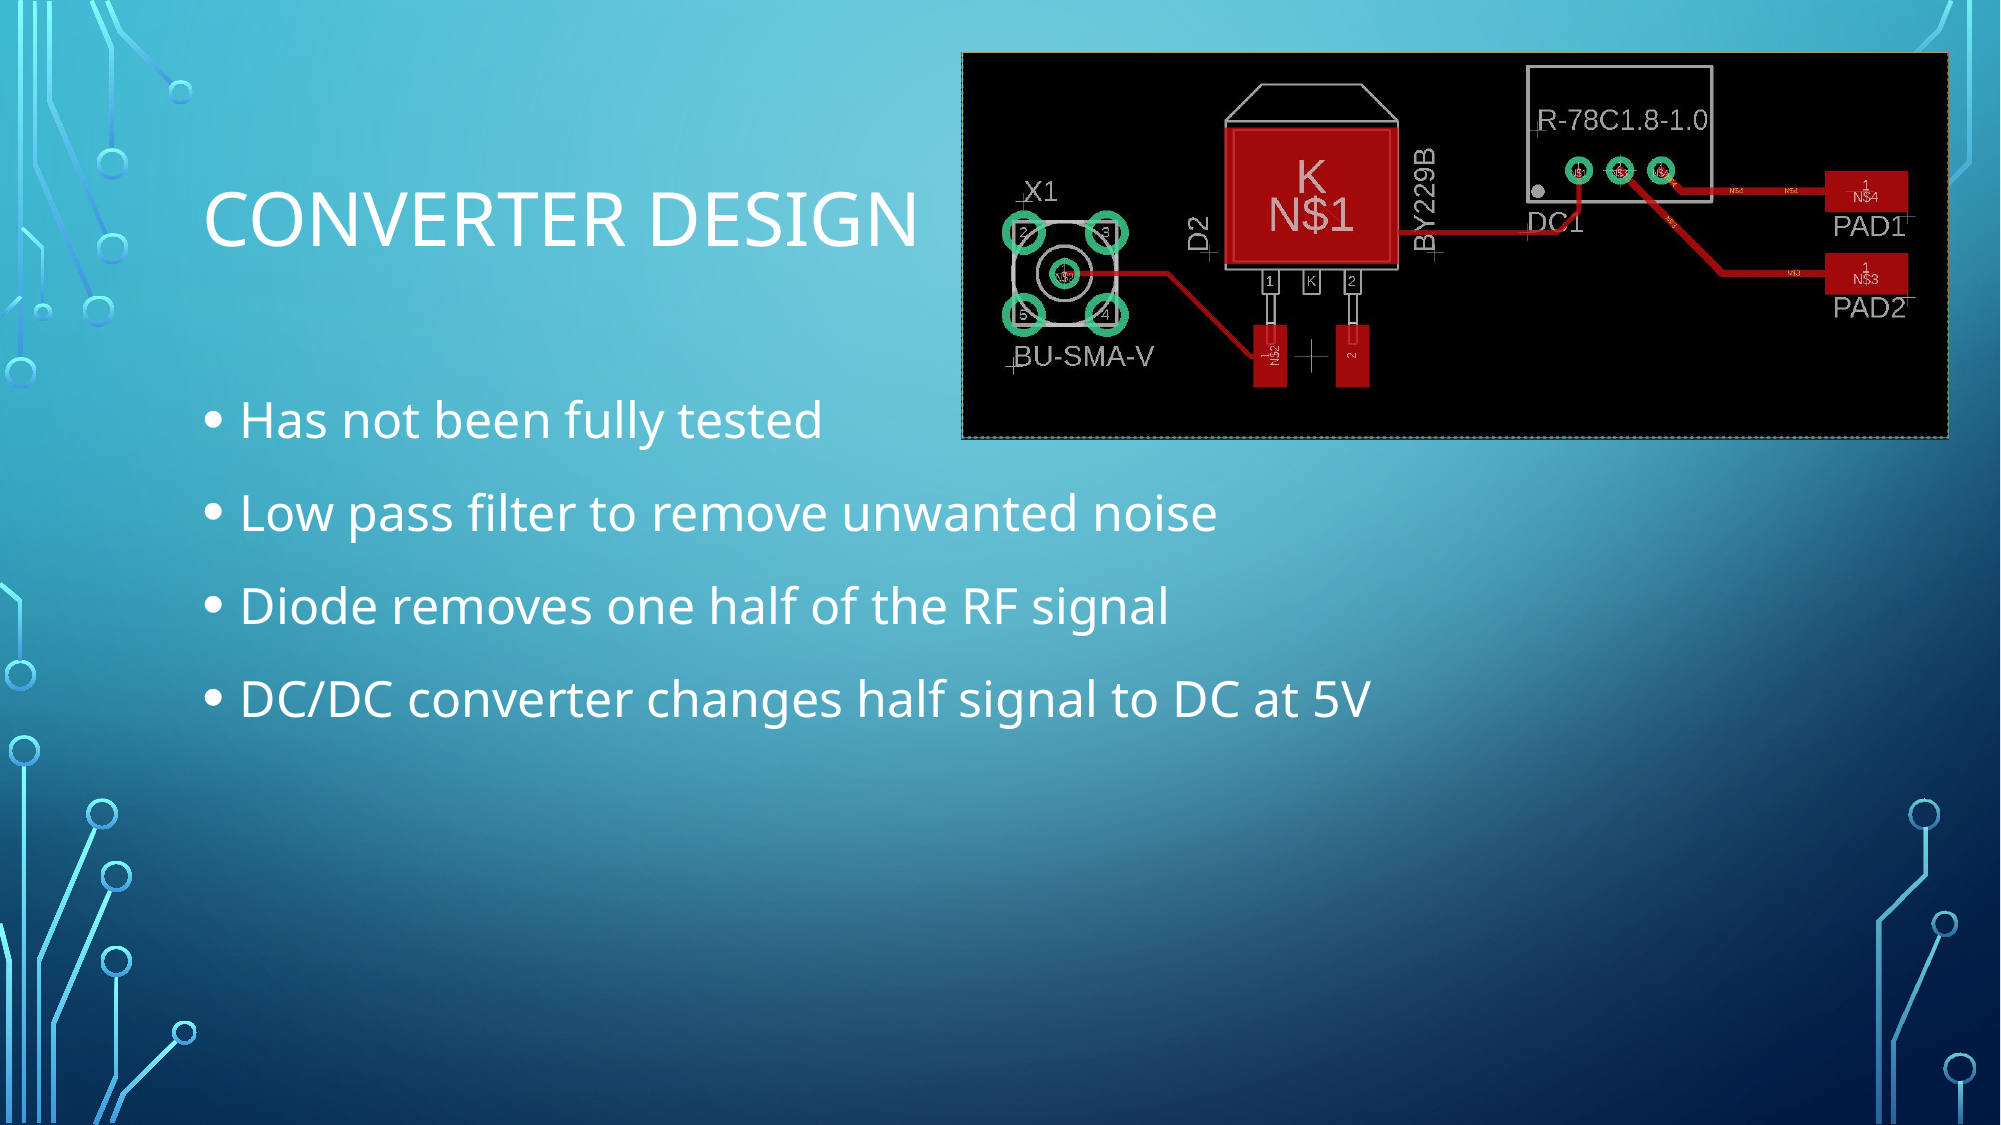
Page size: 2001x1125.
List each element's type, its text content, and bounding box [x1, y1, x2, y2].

picture [960, 52, 1949, 440]
list Has not been fully tested Low pass filter to remove unwanted noise Diode removes one half of the RF signal DC/DC converter changes half signal to DC at 5V [187, 369, 1813, 950]
title Converter Design [187, 101, 960, 344]
